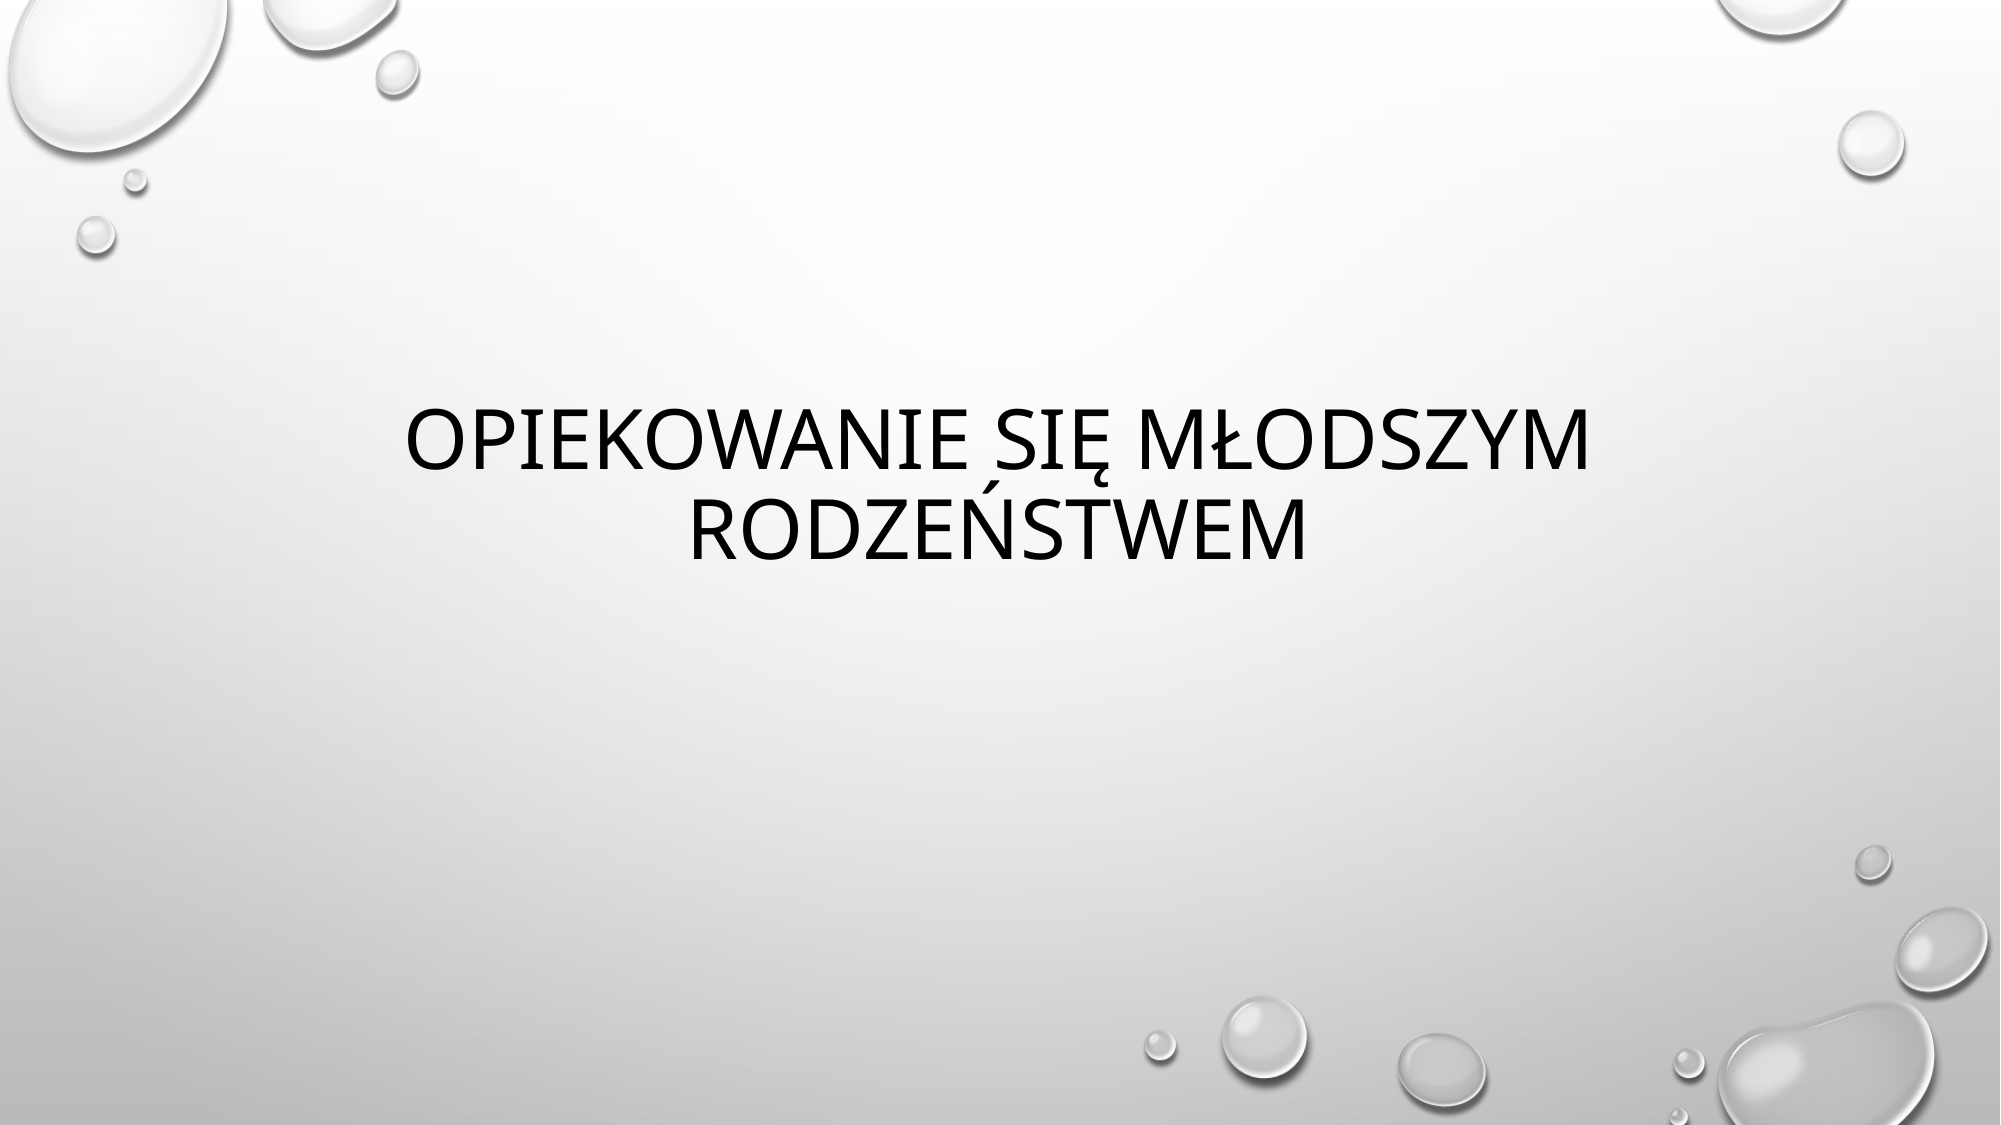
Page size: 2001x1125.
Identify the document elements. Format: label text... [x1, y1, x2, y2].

title opiekowanie się młodszym rodzeństwem [149, 135, 1848, 585]
picture [0, 0, 2000, 1125]
